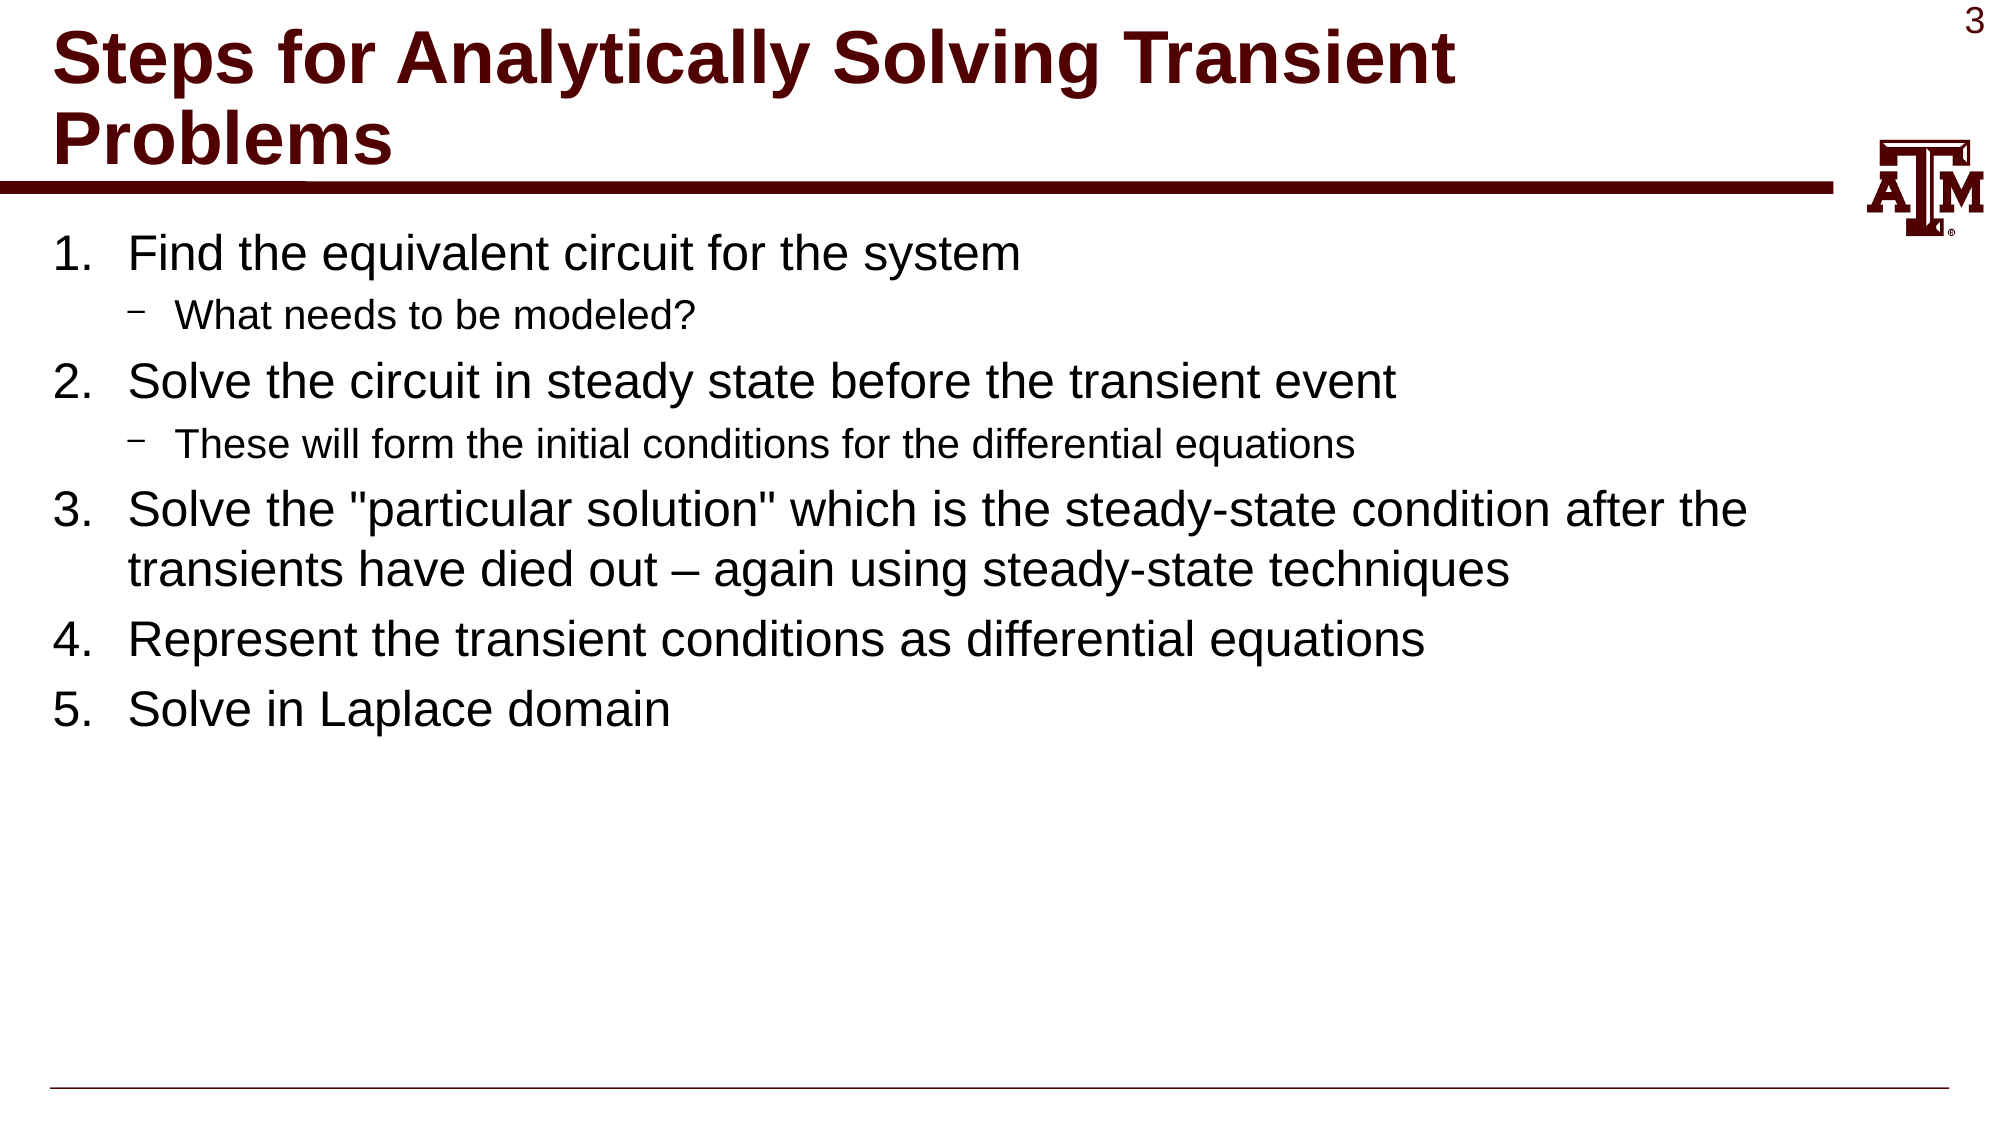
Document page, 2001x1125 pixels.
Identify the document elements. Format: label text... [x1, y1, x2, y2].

picture [1850, 112, 2000, 263]
list Find the equivalent circuit for the system What needs to be modeled? Solve the circuit in steady state before the transient event These will form the initial conditions for the differential equations Solve the "particular solution" which is the steady-state condition after the transients have died out – again using steady-state techniques Represent the transient conditions as differential equations Solve in Laplace domain [37, 212, 1826, 1063]
title Steps for Analytically Solving Transient Problems [37, 12, 1826, 188]
